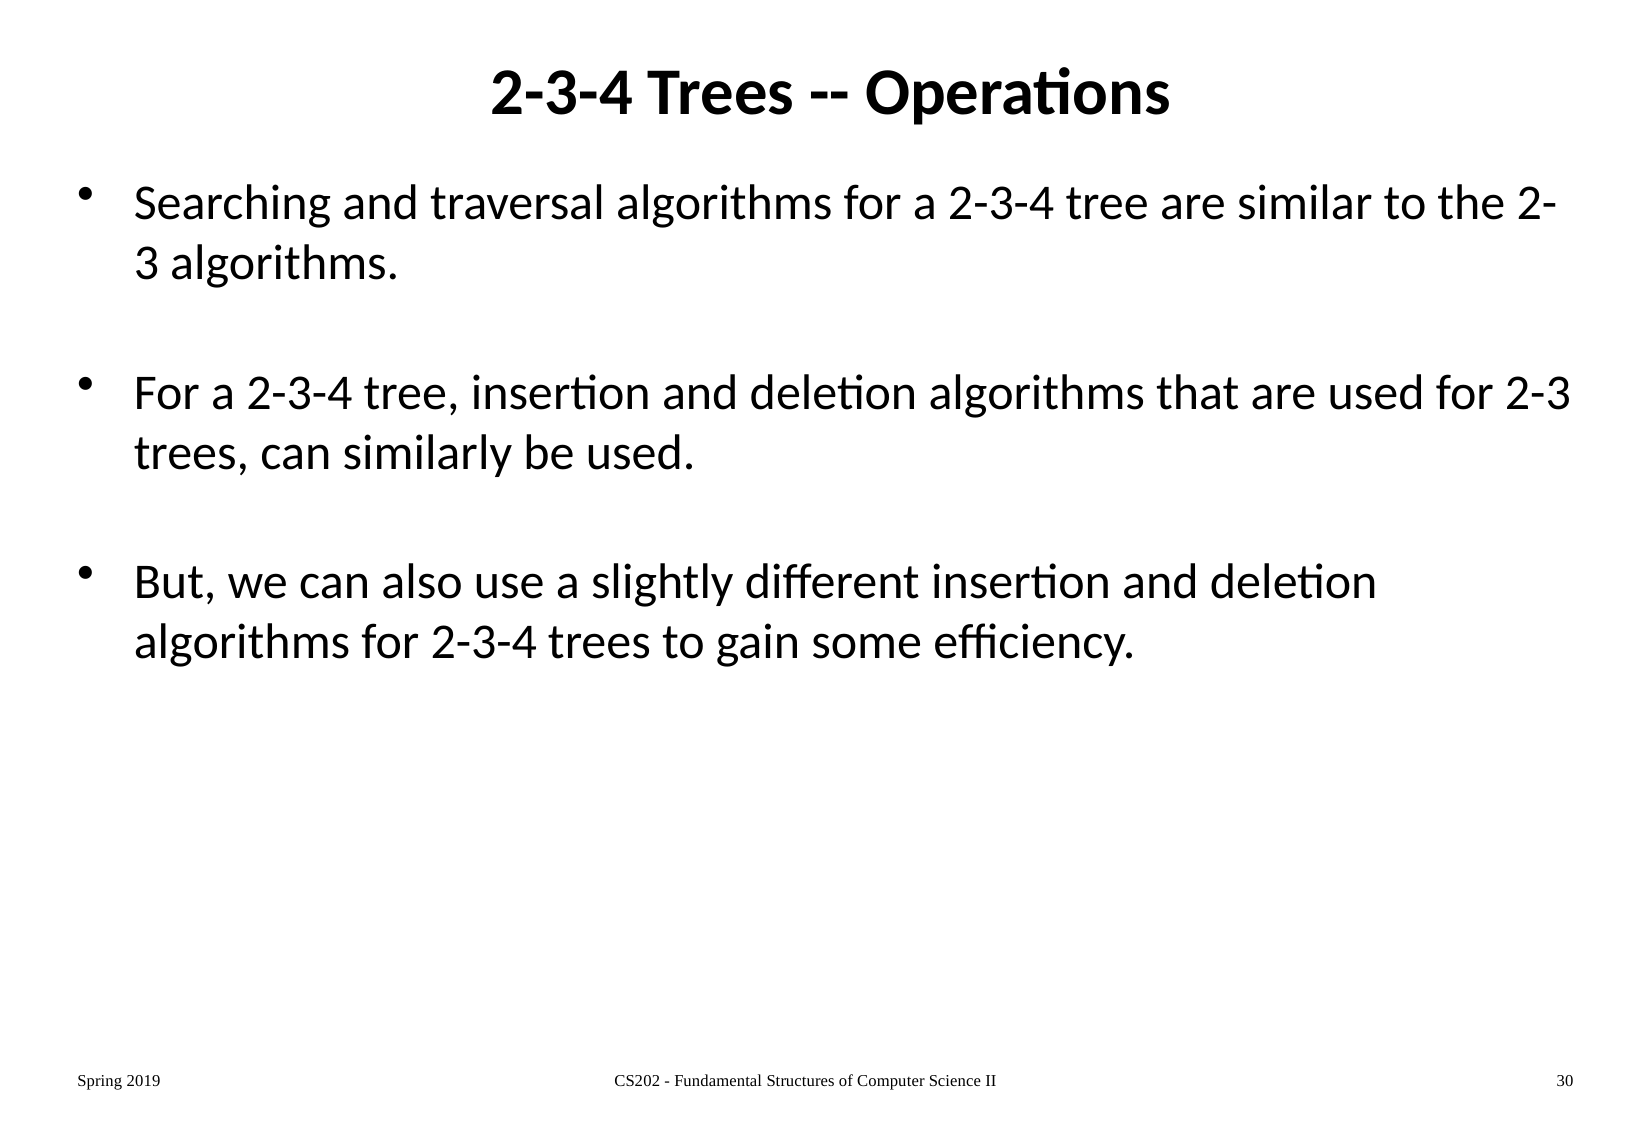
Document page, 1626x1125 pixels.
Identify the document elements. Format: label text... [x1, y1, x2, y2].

title 2-3-4 Trees -- Operations [62, 24, 1601, 151]
slide_number Spring 2019 [62, 1062, 402, 1101]
list Searching and traversal algorithms for a 2-3-4 tree are similar to the 2-3 algorithms. For a 2-3-4 tree, insertion and deletion algorithms that are used for 2-3 trees, can similarly be used. But, we can also use a slightly different insertion and deletion algorithms for 2-3-4 trees to gain some efficiency. [62, 162, 1588, 1038]
footer CS202 - Fundamental Structures of Computer Science II [500, 1062, 1111, 1101]
slide_number 30 [1249, 1062, 1589, 1101]
